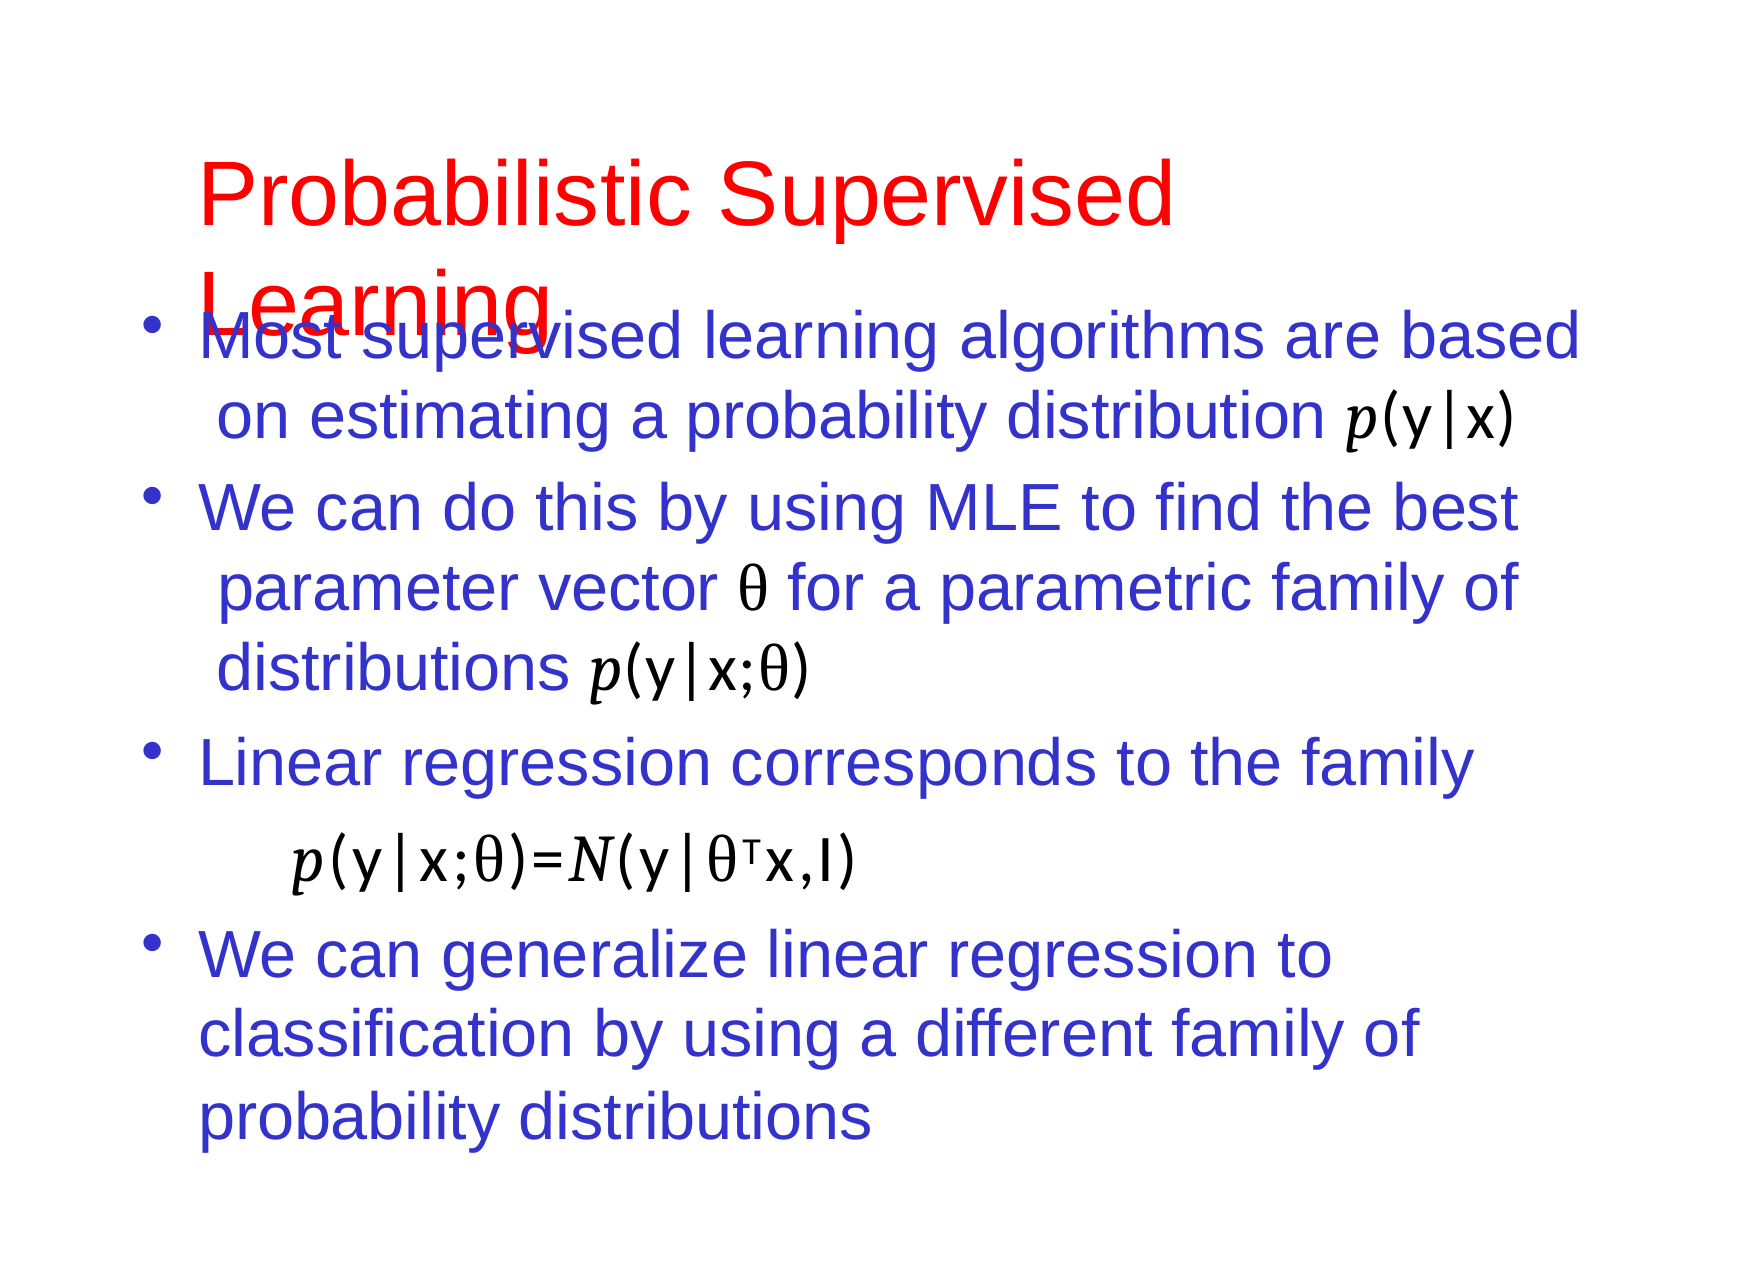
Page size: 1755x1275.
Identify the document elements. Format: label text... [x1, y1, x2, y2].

text_box Most supervised learning algorithms are based on estimating a probability distribution p(y|x) We can do this by using MLE to find the best parameter vector θ for a parametric family of distributions p(y|x;θ) Linear regression corresponds to the family p(y|x;θ)=N(y|θTx,I) We can generalize linear regression to classification by using a different family of [137, 287, 1585, 1071]
title Probabilistic Supervised Learning [195, 131, 1560, 287]
text_box probability distributions [196, 1071, 879, 1153]
